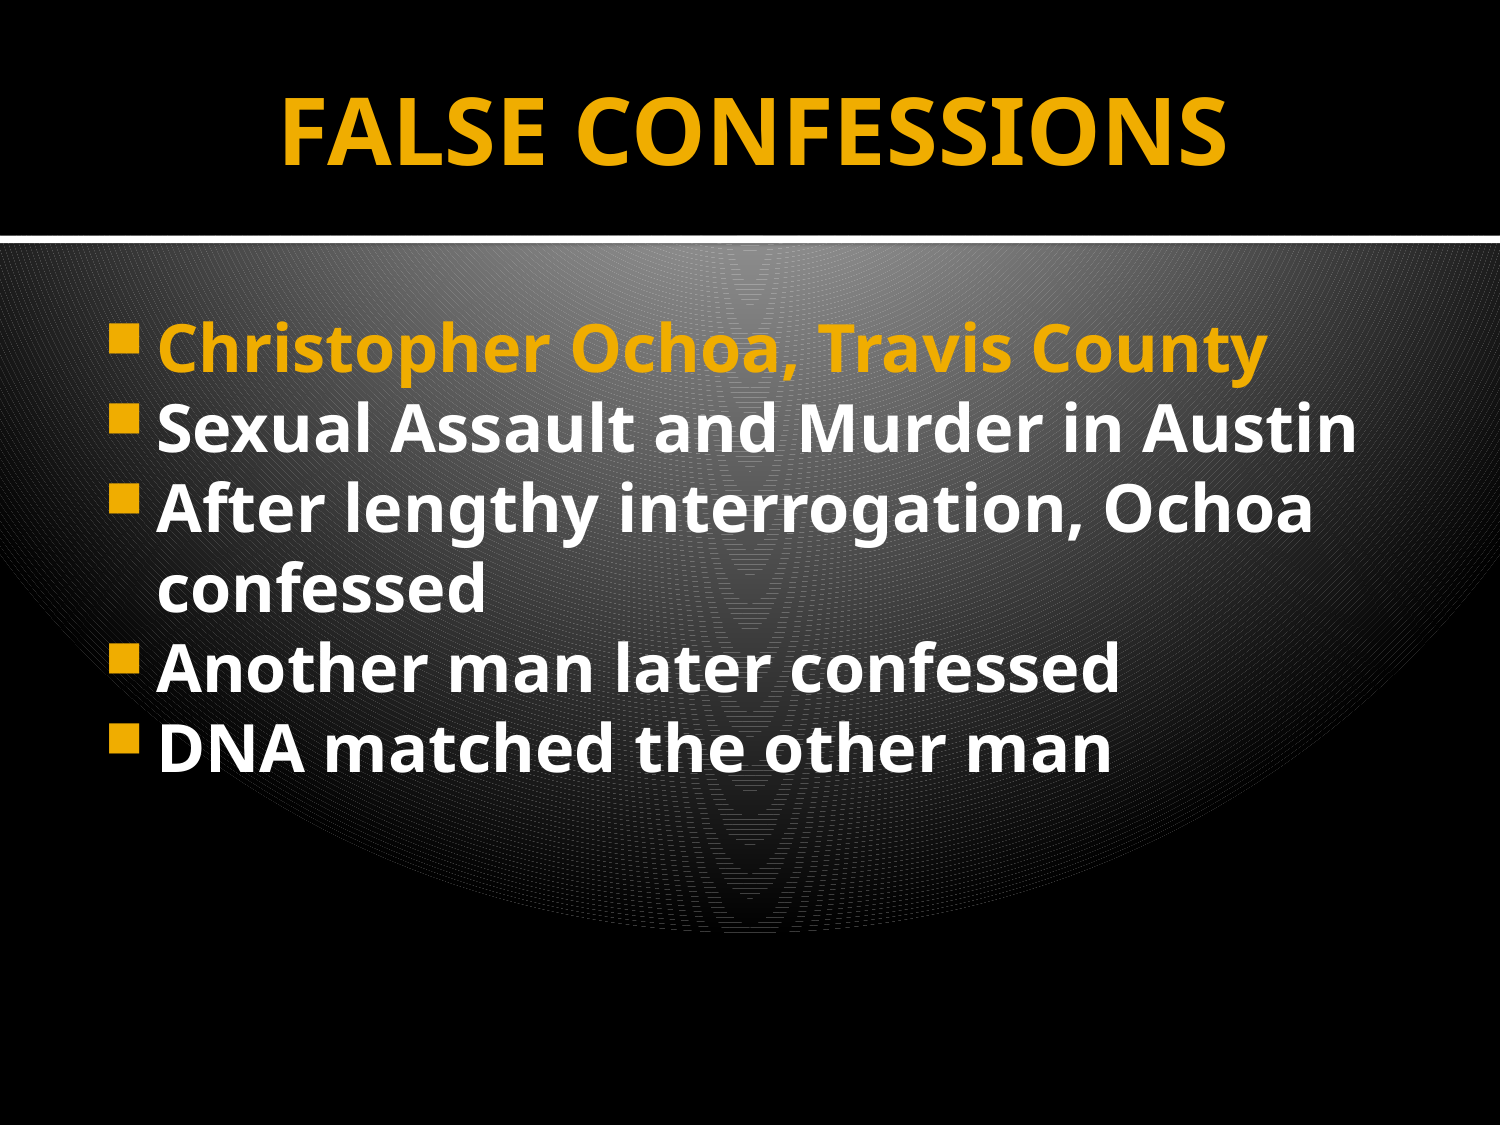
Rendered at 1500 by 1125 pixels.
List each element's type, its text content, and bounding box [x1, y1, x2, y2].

list Christopher Ochoa, Travis County Sexual Assault and Murder in Austin After lengthy interrogation, Ochoa confessed Another man later confessed DNA matched the other man [75, 291, 1425, 1050]
title FALSE CONFESSIONS [75, 25, 1425, 231]
